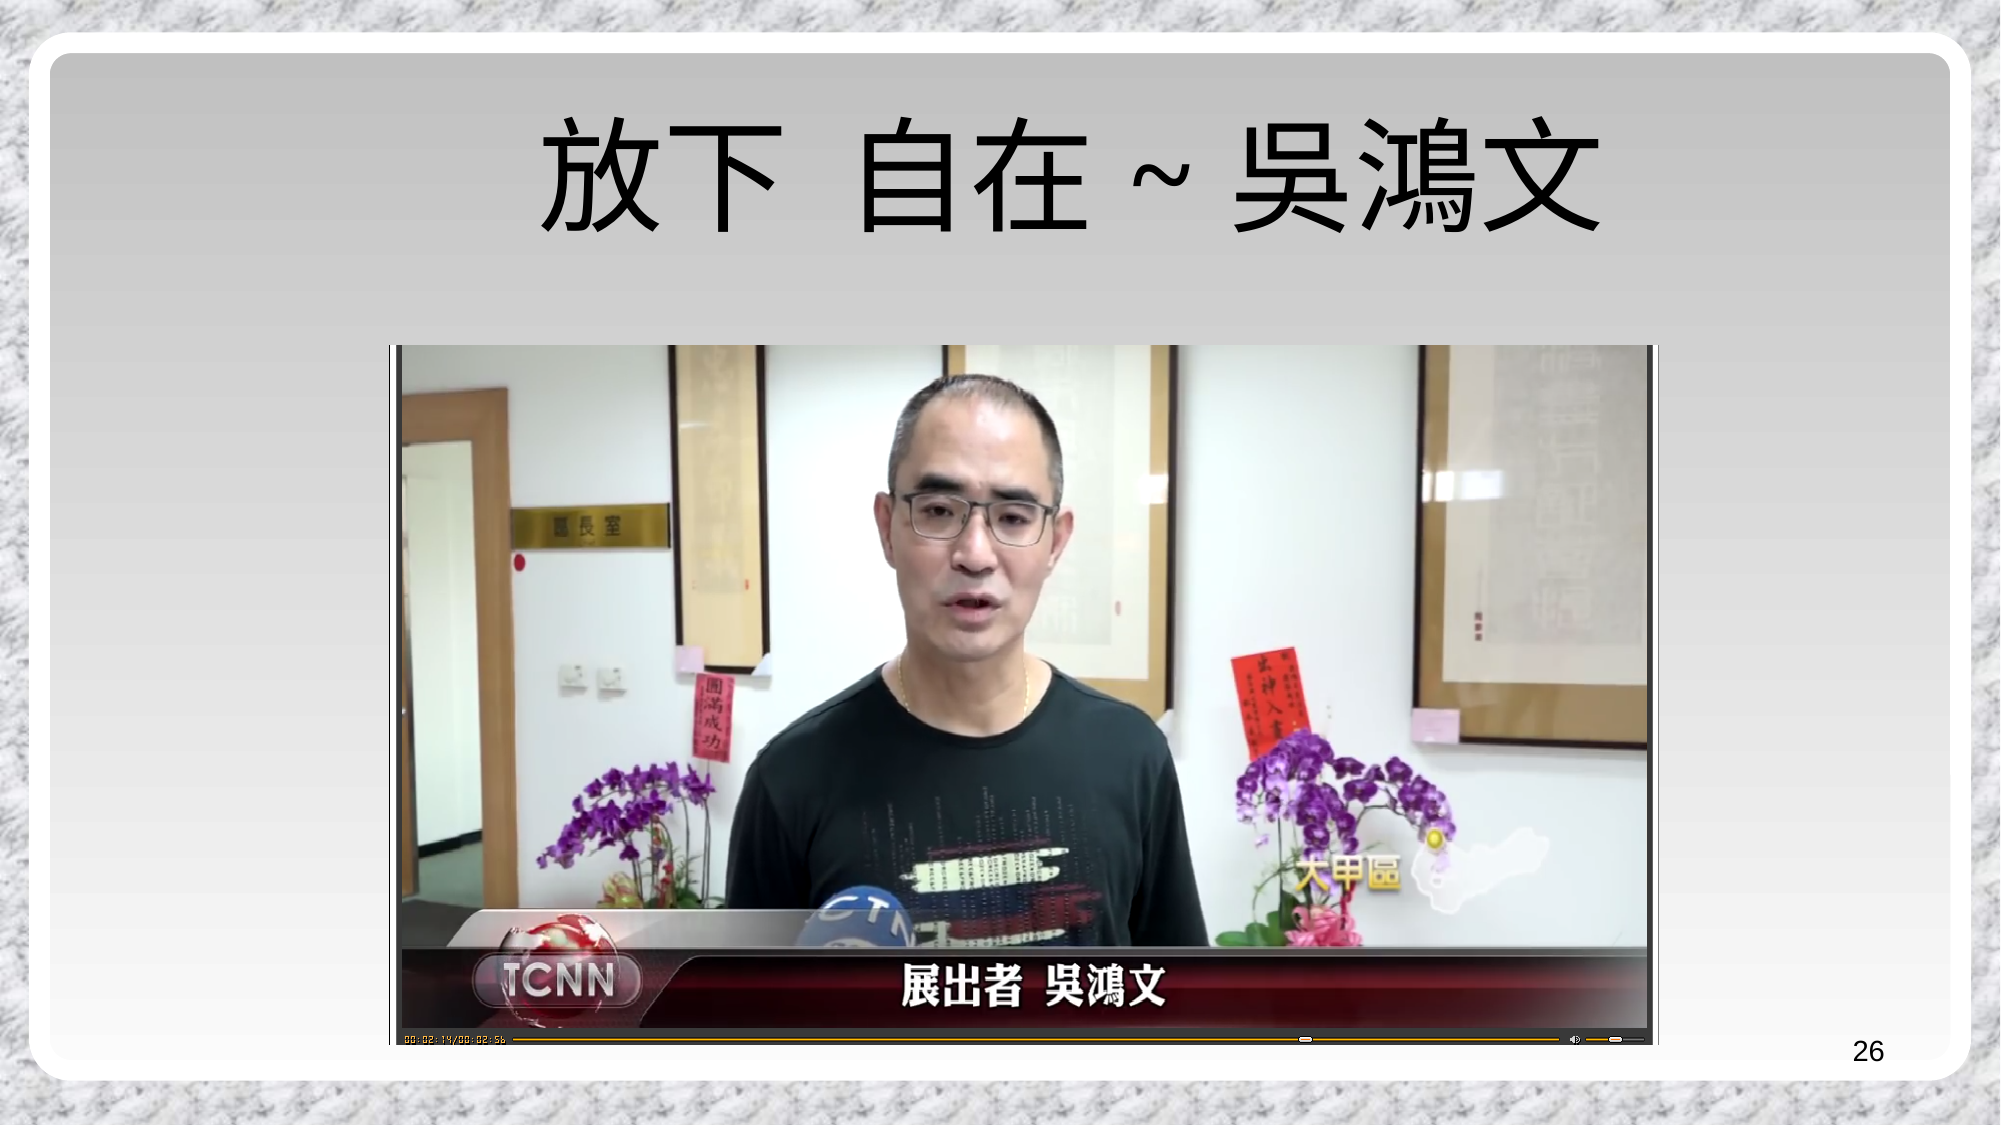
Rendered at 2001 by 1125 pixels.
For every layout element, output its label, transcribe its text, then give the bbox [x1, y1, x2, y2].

title 放下 自在~吳鴻文 [265, 107, 1877, 237]
slide_number 26 [1433, 1024, 1900, 1103]
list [388, 345, 1667, 1045]
picture [0, 0, 2001, 1125]
